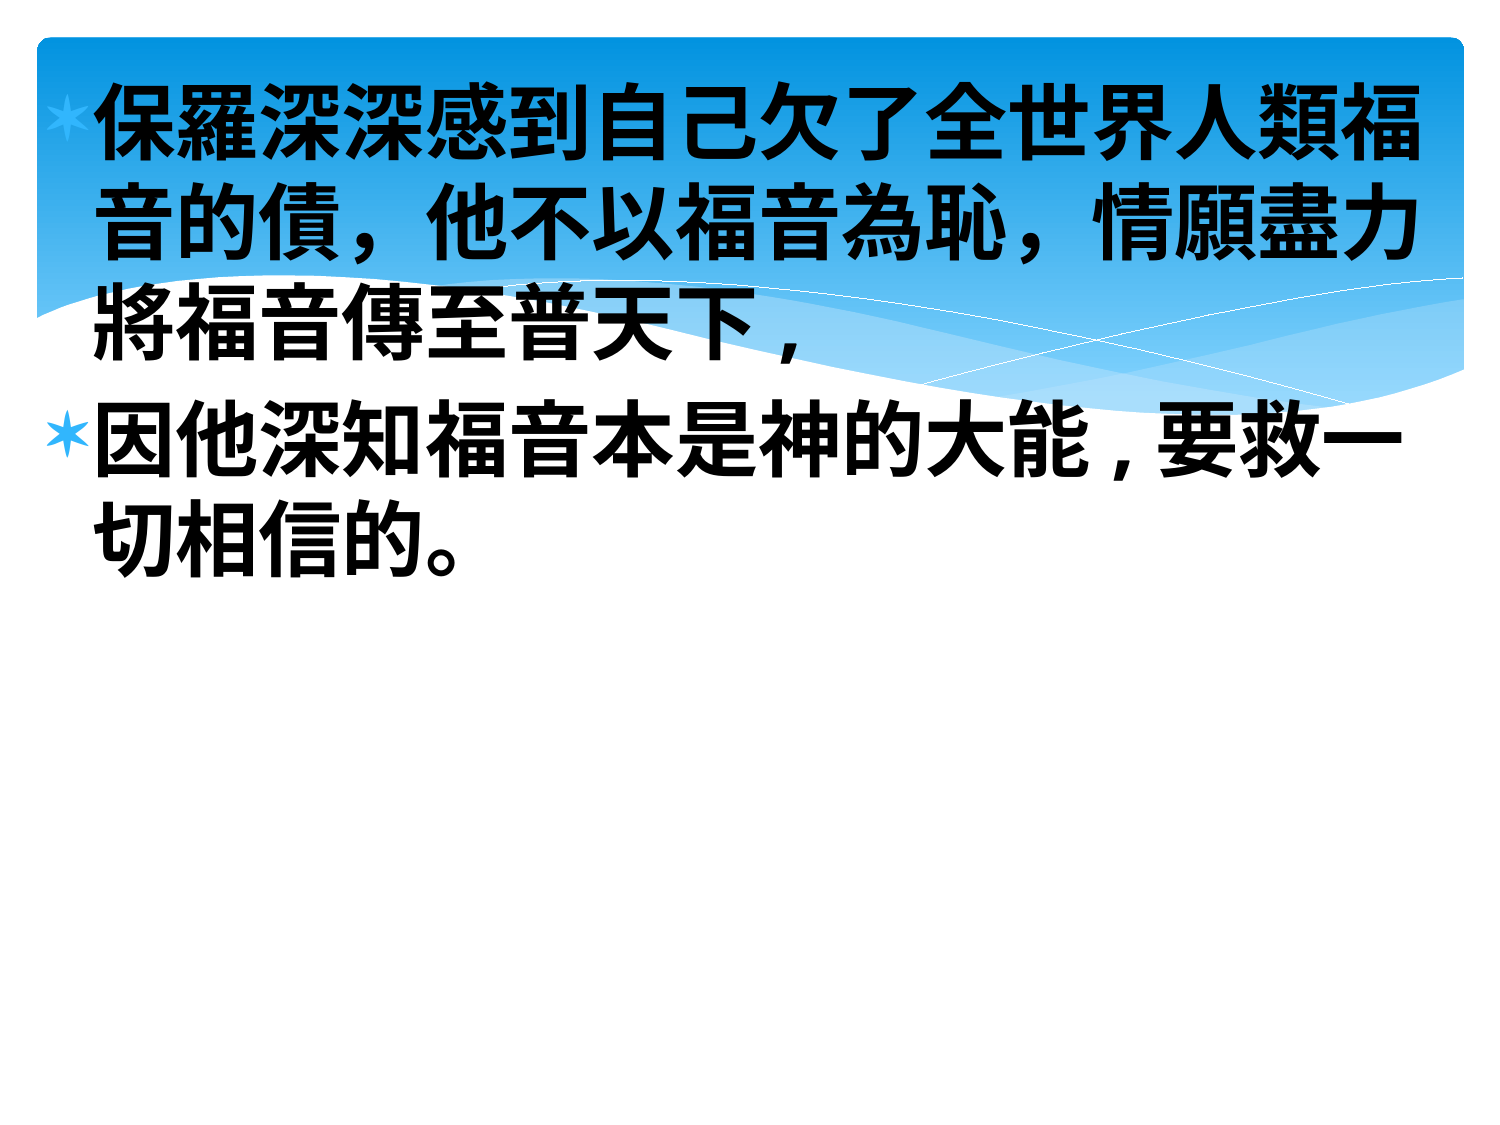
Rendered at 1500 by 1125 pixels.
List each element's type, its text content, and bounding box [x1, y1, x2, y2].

list 保羅深深感到自己欠了全世界人類福音的債，他不以福音為恥，情願盡力將福音傳至普天下, 因他深知福音本是神的大能,要救一切相信的。 [32, 63, 1462, 1005]
